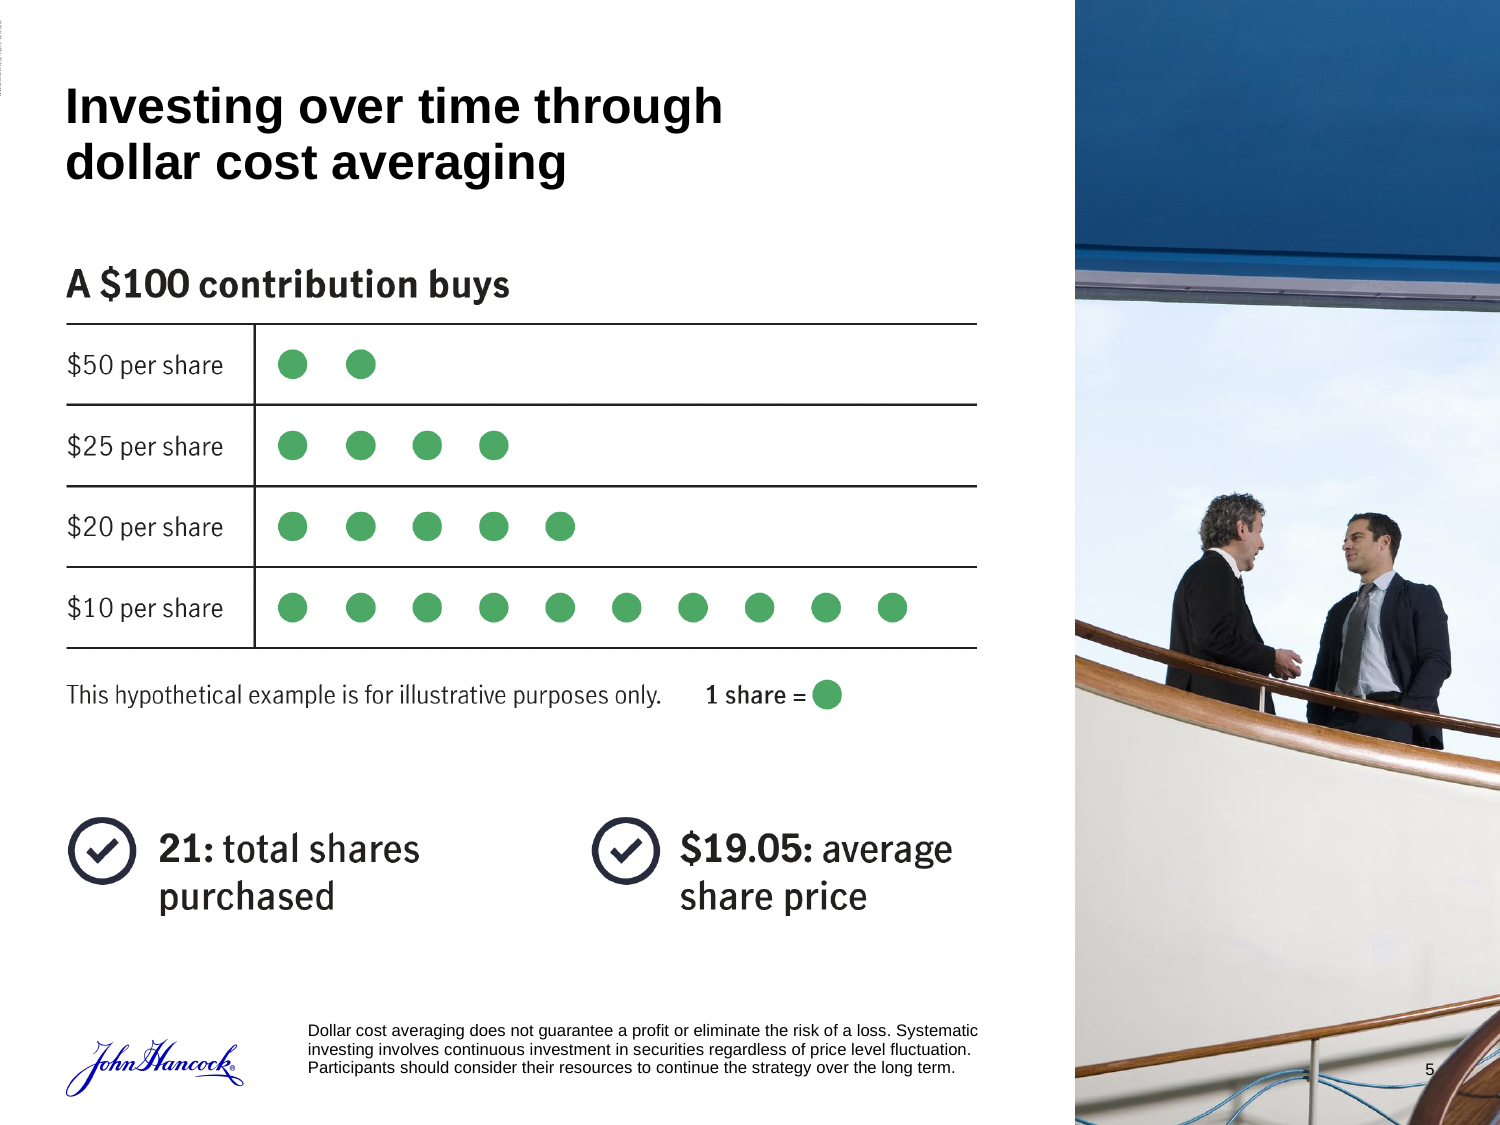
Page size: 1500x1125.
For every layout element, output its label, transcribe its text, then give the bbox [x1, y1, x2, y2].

title Investing over time through dollar cost averaging [65, 77, 840, 208]
picture [55, 233, 1003, 945]
picture [34, 1027, 275, 1105]
list Dollar cost averaging does not guarantee a profit or eliminate the risk of a loss. Systematic investing involves continuous investment in securities regardless of price level fluctuation. Participants should consider their resources to continue the strategy over the long term. [307, 1011, 985, 1078]
picture [1075, 0, 1500, 1125]
